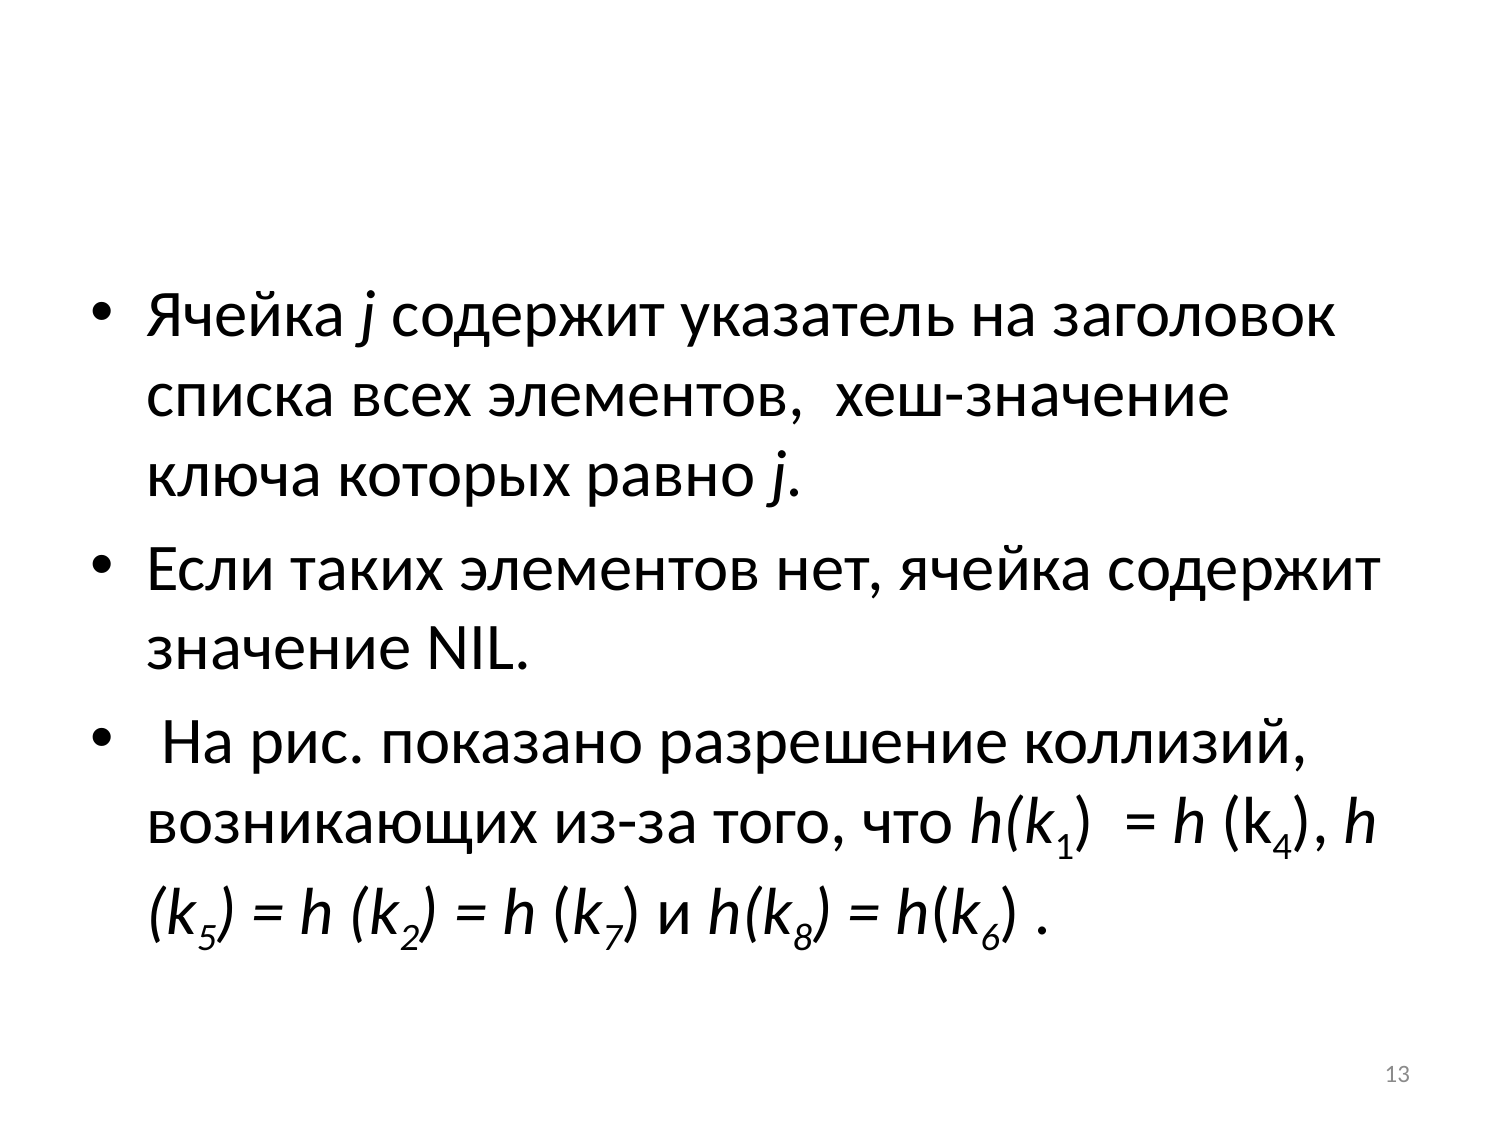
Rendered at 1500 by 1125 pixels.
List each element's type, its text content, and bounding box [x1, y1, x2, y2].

slide_number 13 [1074, 1042, 1425, 1103]
list Ячейка j содержит указатель на заголовок списка всех элементов, хеш-значение ключа которых равно j. Если таких элементов нет, ячейка содержит значение NIL. На рис. показано разрешение коллизий, возникающих из-за того, что h(k1) = h (k4), h (k5) = h (k2) = h (k7) и h(k8) = h(k6) . [75, 262, 1425, 1005]
